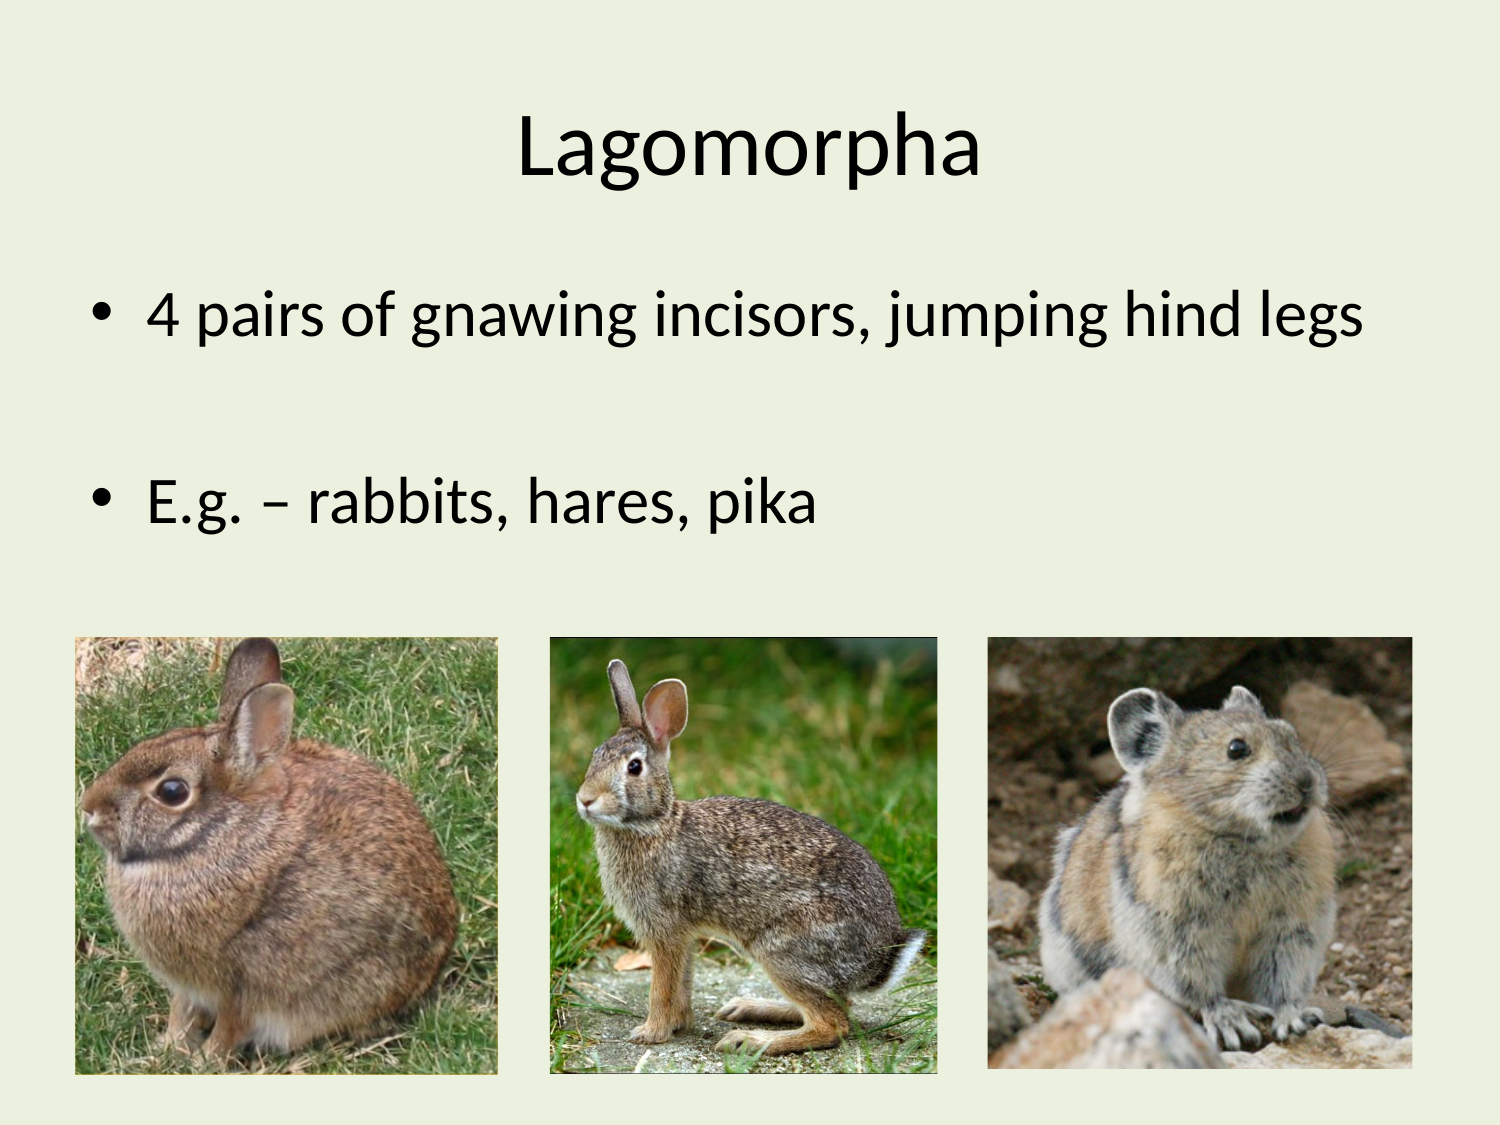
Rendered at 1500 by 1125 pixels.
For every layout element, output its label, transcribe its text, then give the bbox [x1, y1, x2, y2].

list 4 pairs of gnawing incisors, jumping hind legs E.g. – rabbits, hares, pika [75, 262, 1425, 1005]
title Lagomorpha [75, 45, 1425, 233]
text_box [74, 637, 1413, 1076]
